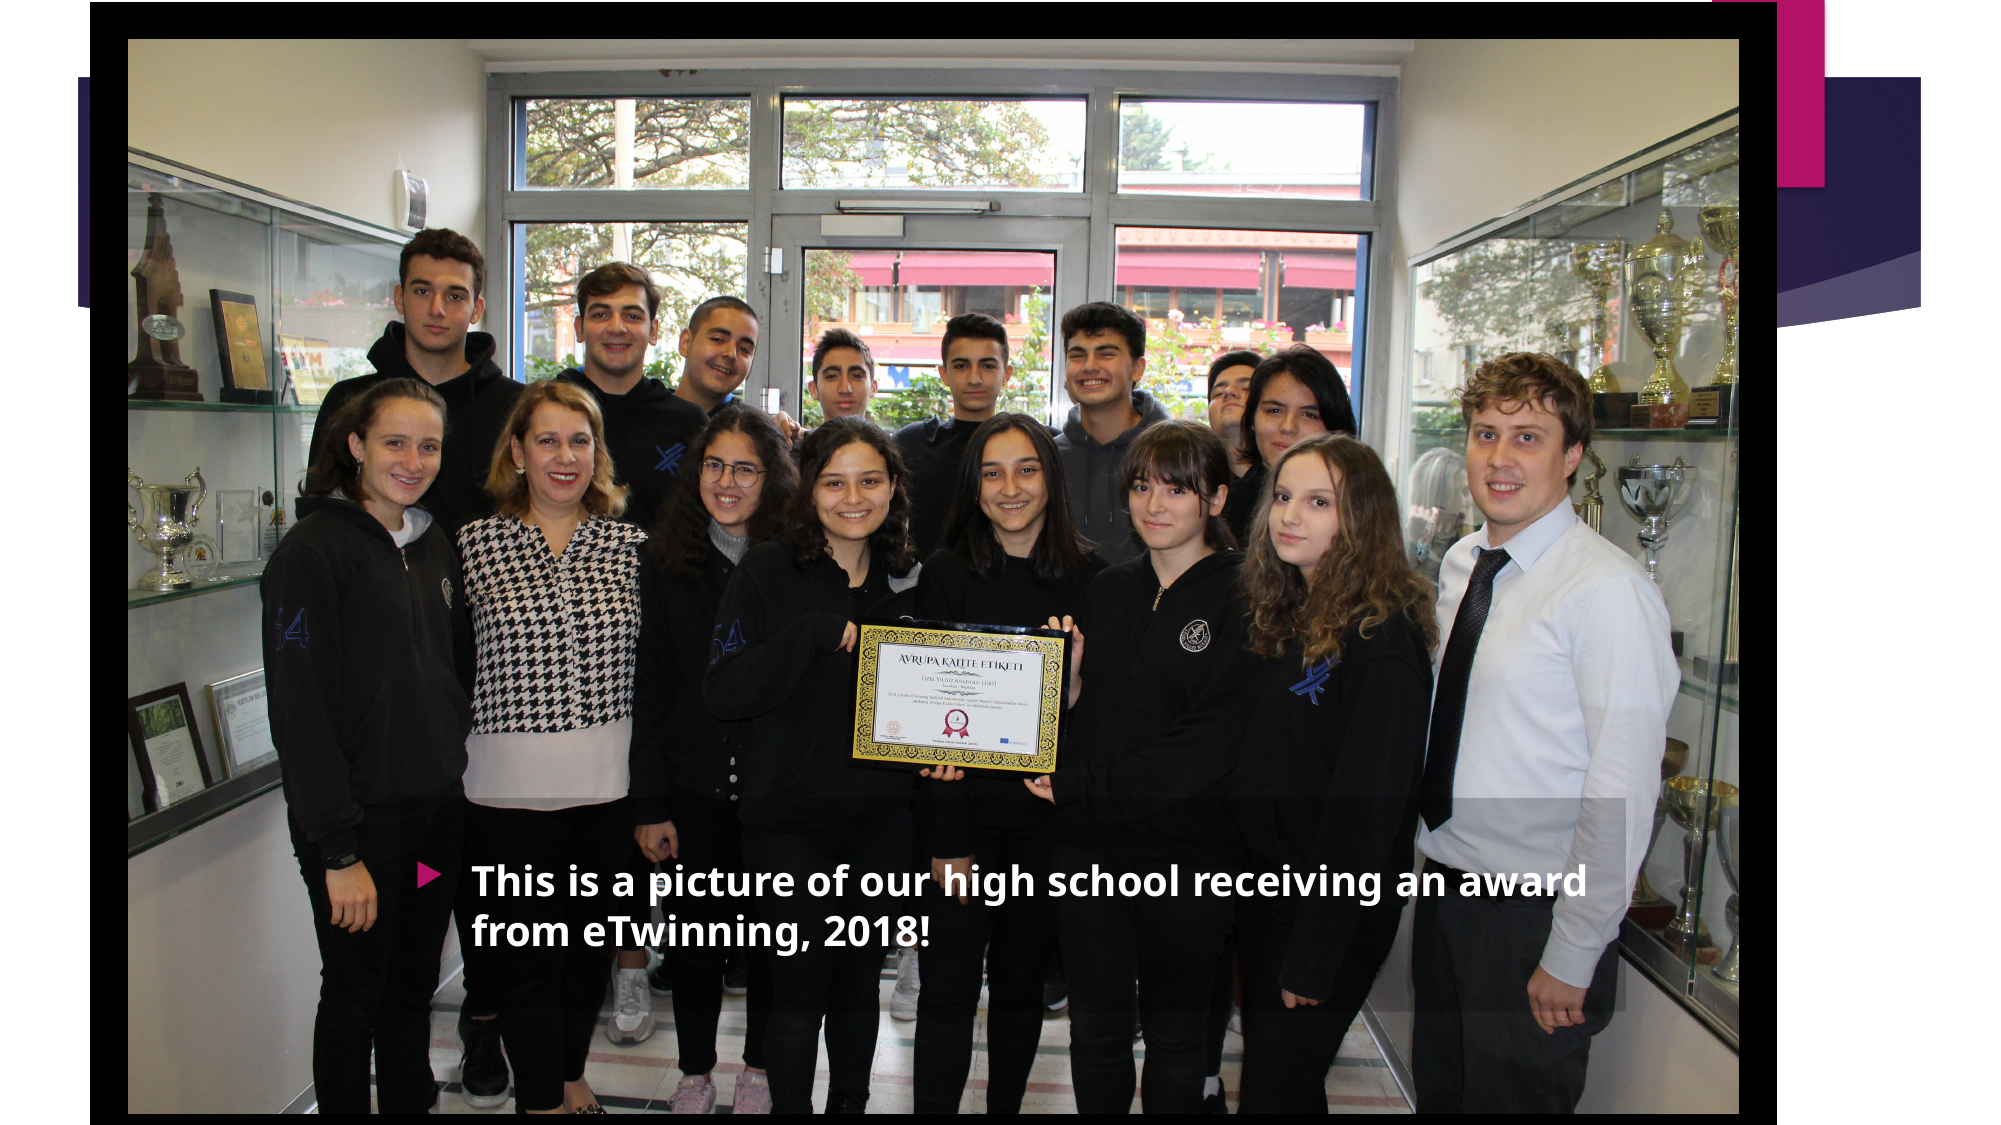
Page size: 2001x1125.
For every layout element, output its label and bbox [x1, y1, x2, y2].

picture [127, 38, 1740, 1114]
